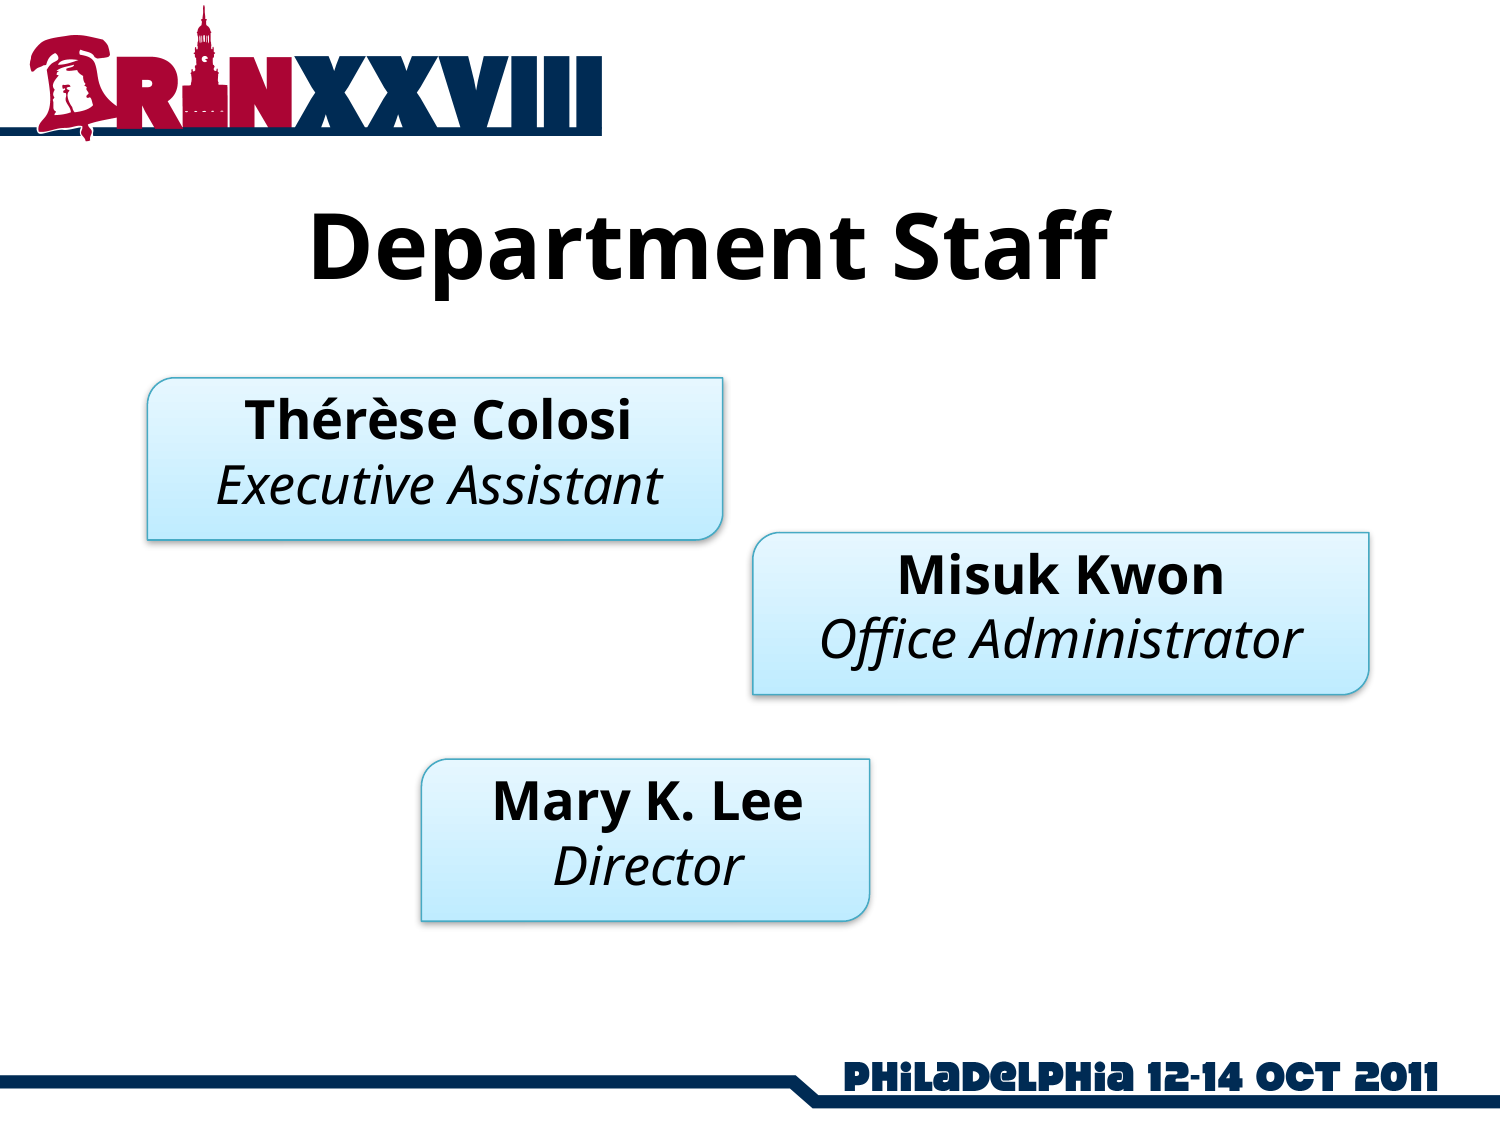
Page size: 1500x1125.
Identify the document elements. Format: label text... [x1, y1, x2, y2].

text_box [752, 531, 1370, 696]
text_box Misuk Kwon Office Administrator [804, 532, 1319, 678]
text_box Thérèse Colosi Executive Assistant [200, 377, 678, 523]
text_box Mary K. Lee Director [476, 759, 821, 904]
text_box [146, 391, 724, 541]
title Department Staff [112, 94, 1304, 391]
picture [0, 0, 1500, 1125]
text_box [420, 758, 871, 923]
